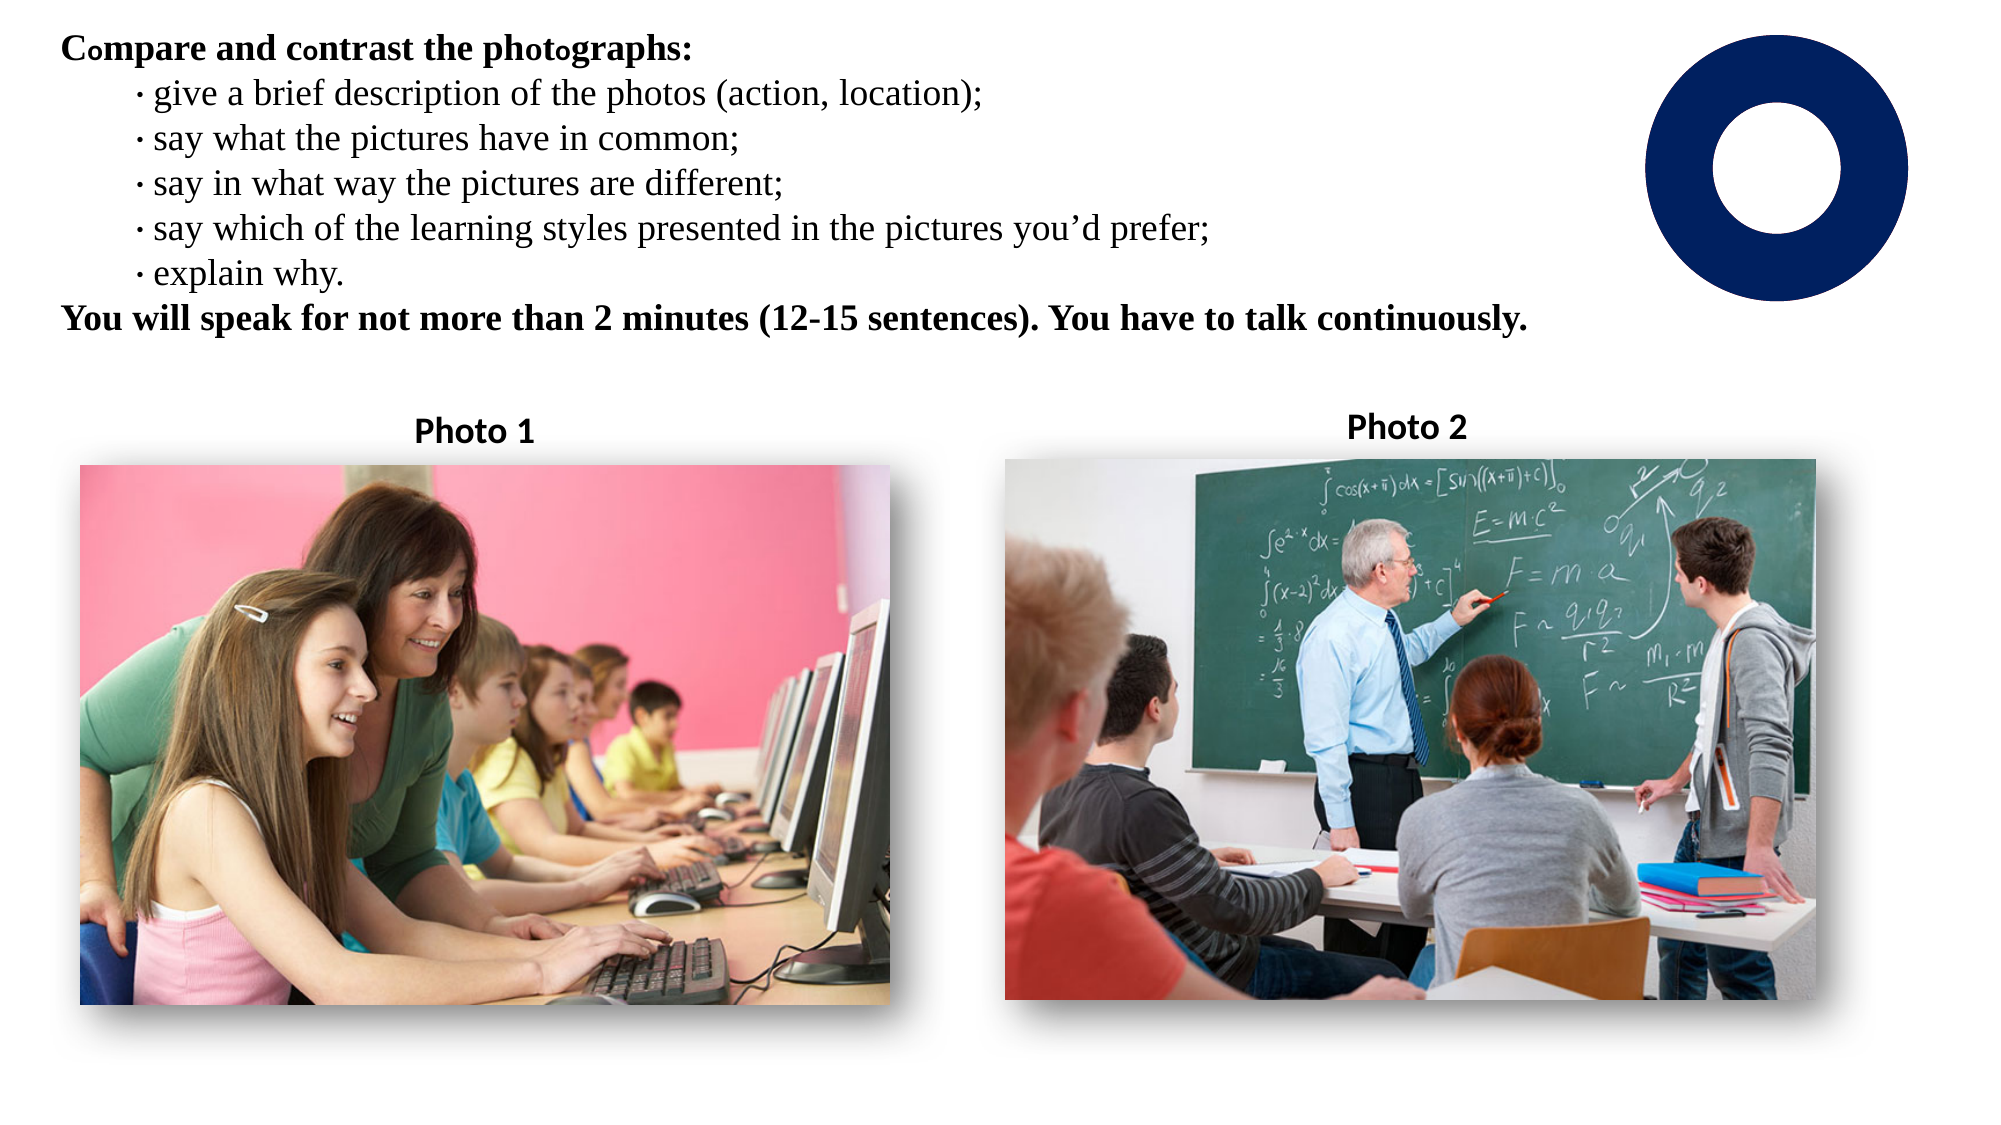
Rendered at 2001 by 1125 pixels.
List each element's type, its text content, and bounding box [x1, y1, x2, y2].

text_box Photo 1 [399, 398, 551, 447]
text_box Соmpare and cоntrast the phоtоgraphs: · give a brief description of the photos (action, location); · say what the pictures have in common; · say in what way the pictures are different; · say which of the learning styles presented in the pictures you’d prefer; · explain why. You will speak for not more than 2 minutes (12-15 sentences). You have to talk continuously. [45, 15, 1600, 346]
text_box [1645, 35, 1909, 302]
picture [1005, 459, 1816, 1000]
picture [80, 465, 890, 1005]
text_box Photo 2 [1332, 394, 1483, 442]
